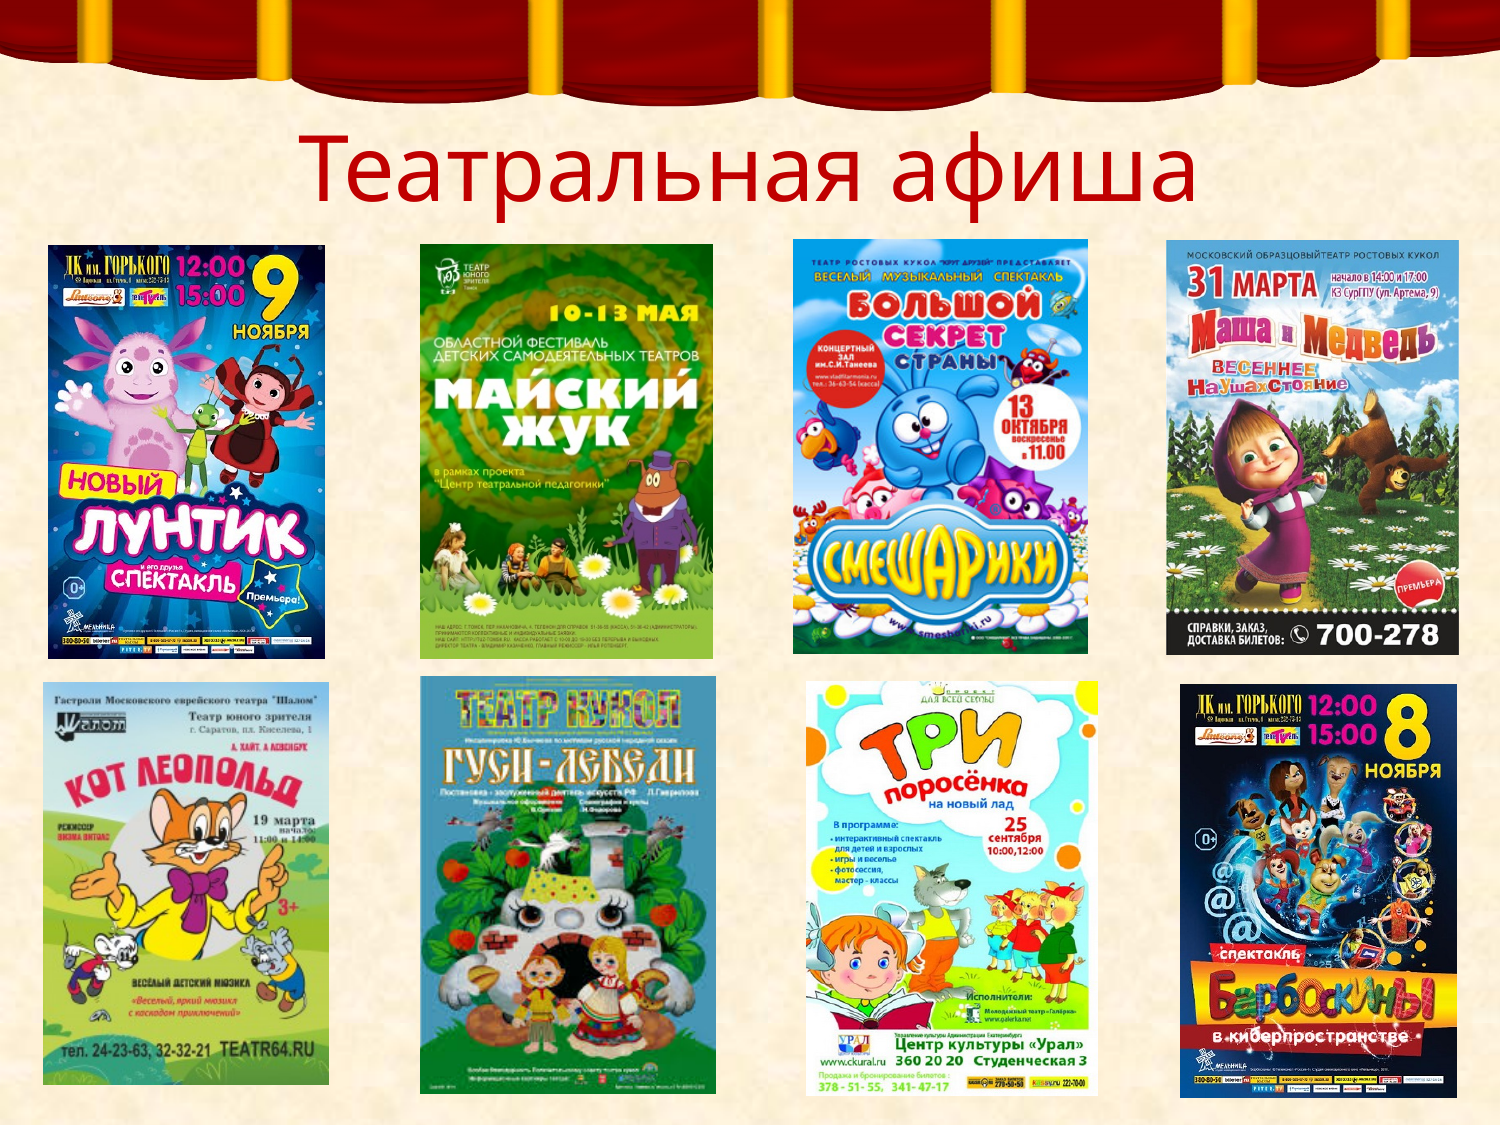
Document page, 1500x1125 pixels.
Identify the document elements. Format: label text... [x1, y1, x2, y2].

picture [0, 0, 1500, 1125]
title Театральная афиша [105, 107, 1395, 237]
